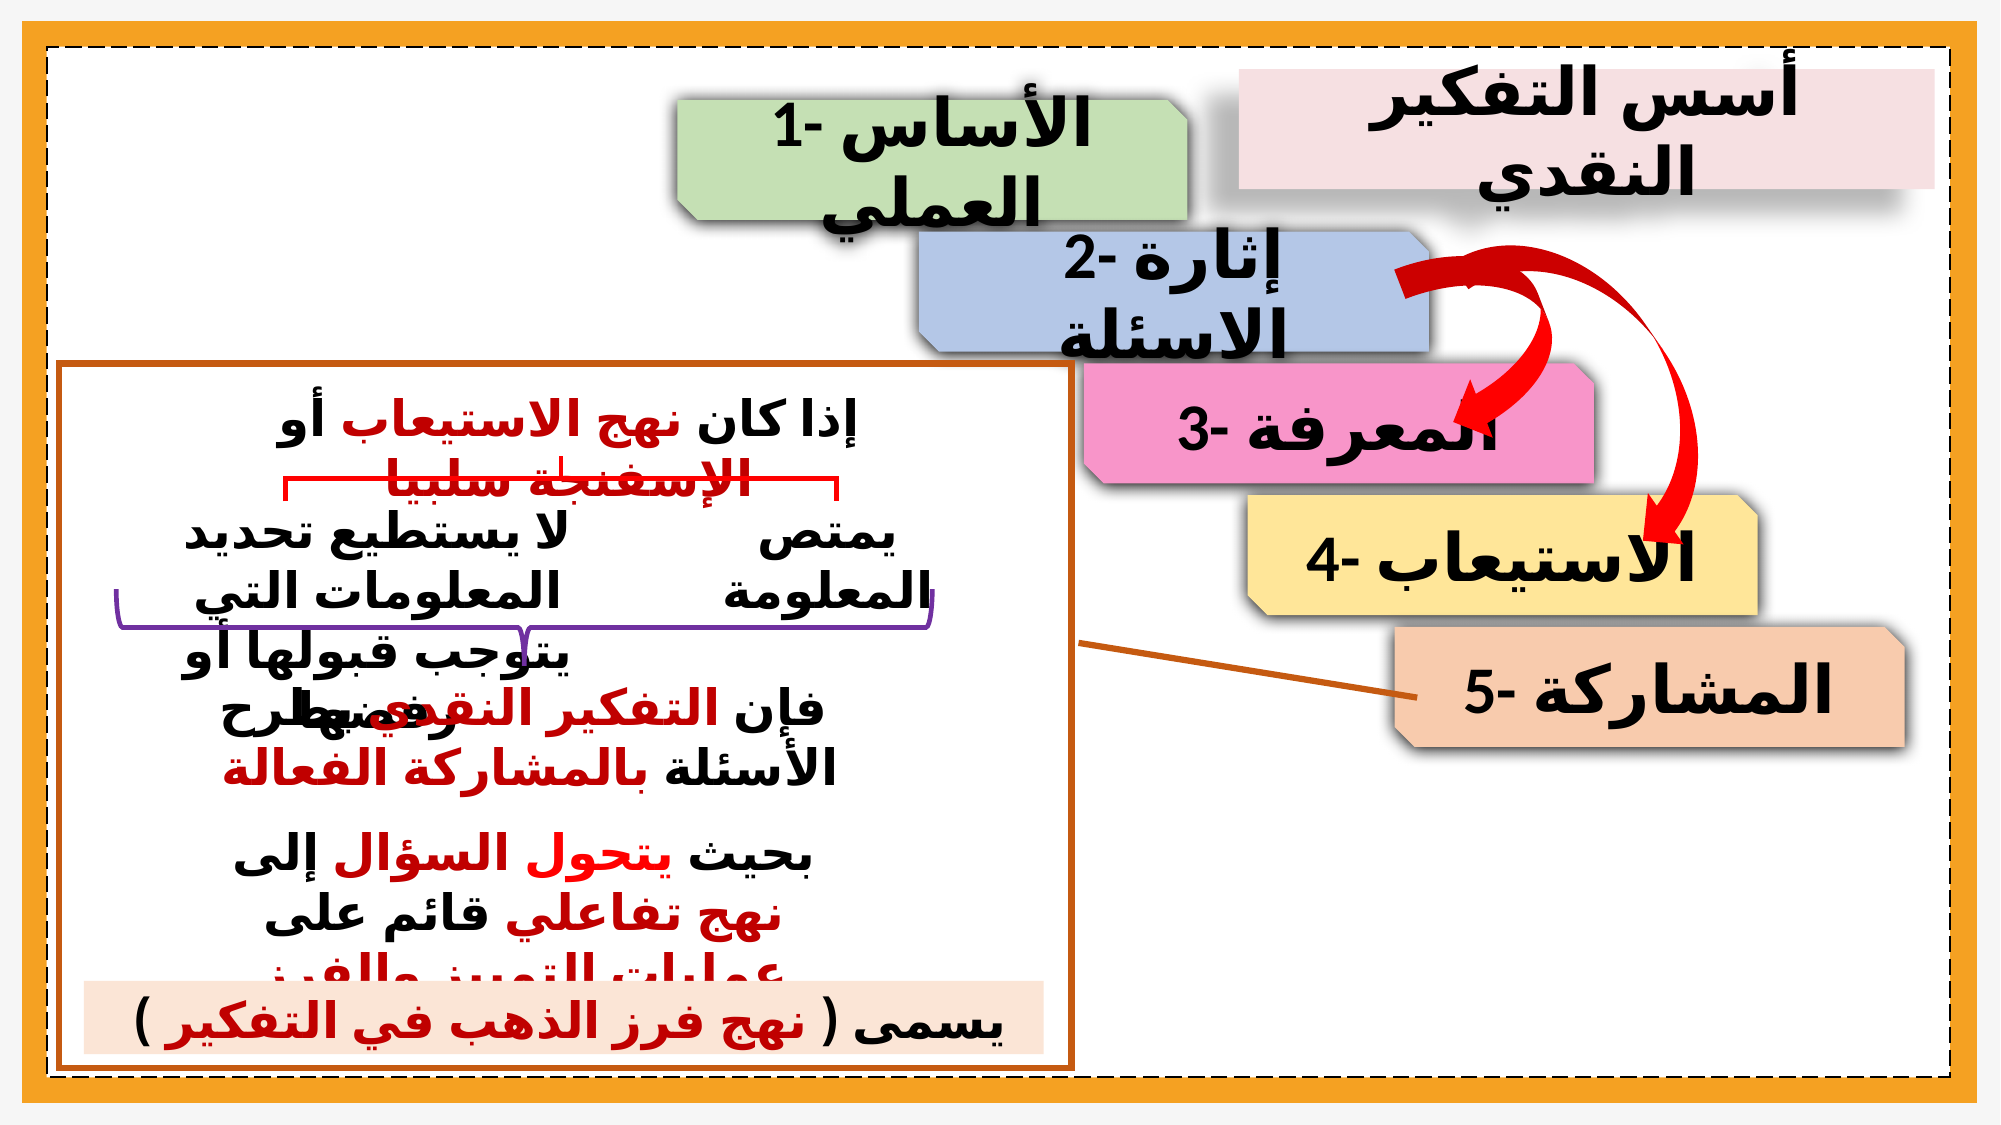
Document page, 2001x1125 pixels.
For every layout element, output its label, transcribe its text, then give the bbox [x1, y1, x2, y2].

text_box 4- الاستيعاب [1246, 494, 1759, 617]
text_box [285, 456, 837, 502]
text_box 1- الأساس العملي [676, 98, 1189, 221]
text_box فإن التفكير النقدي يطرح الأسئلة بالمشاركة الفعالة بحيث يتحول السؤال إلى نهج تفاعلي قائم على عمليات التمييز والفرز [171, 667, 877, 979]
text_box أسس التفكير النقدي [1238, 68, 1936, 190]
text_box [1078, 641, 1418, 699]
text_box [1451, 273, 1554, 440]
text_box [1392, 255, 1464, 301]
text_box يسمى ( نهج فرز الذهب في التفكير ) [83, 980, 1044, 1055]
text_box 5- المشاركة [1393, 625, 1906, 748]
text_box إذا كان نهج الاستيعاب أو الإسفنجة سلبيا [216, 378, 922, 452]
text_box [58, 362, 1072, 1069]
text_box لا يستطيع تحديد المعلومات التي يتوجب قبولها أو رفضها [116, 491, 641, 582]
text_box 2- إثارة الاسئلة [917, 230, 1430, 353]
text_box [115, 589, 933, 666]
text_box يمتص المعلومة [687, 491, 969, 582]
text_box 3- المعرفة [1082, 362, 1595, 485]
text_box [1449, 244, 1700, 546]
